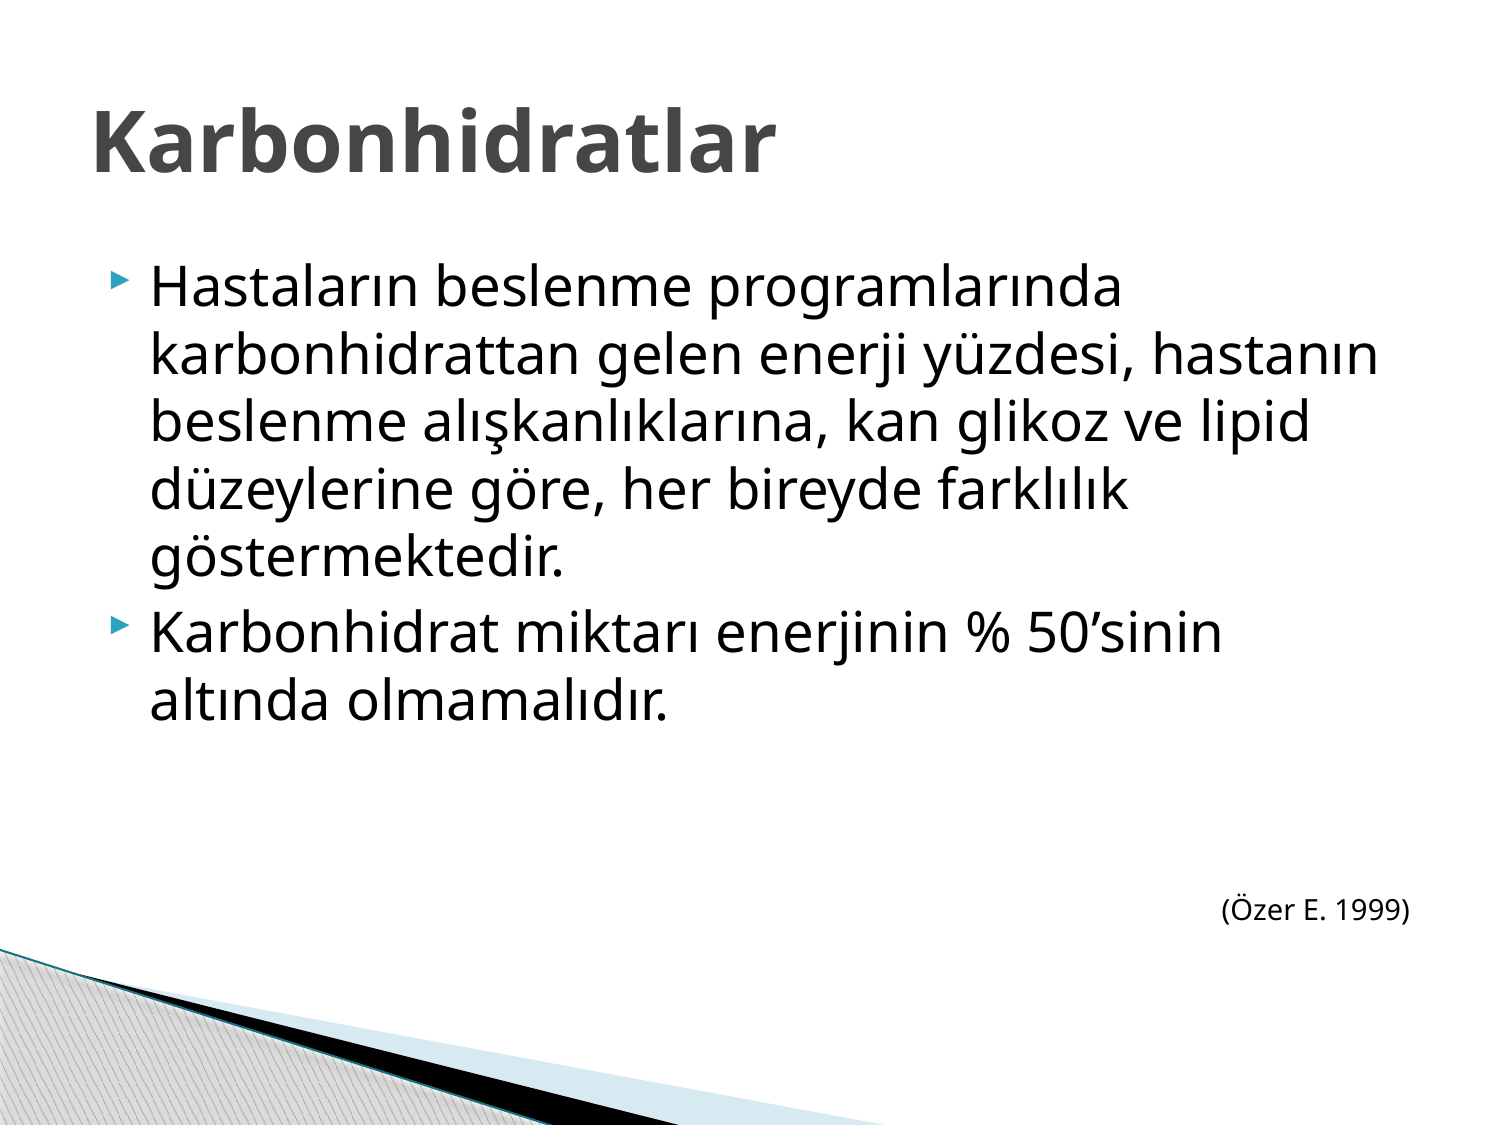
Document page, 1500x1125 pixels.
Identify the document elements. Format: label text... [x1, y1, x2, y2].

title Karbonhidratlar [75, 45, 1425, 233]
list Hastaların beslenme programlarında karbonhidrattan gelen enerji yüzdesi, hastanın beslenme alışkanlıklarına, kan glikoz ve lipid düzeylerine göre, her bireyde farklılık göstermektedir. Karbonhidrat miktarı enerjinin % 50’sinin altında olmamalıdır. (Özer E. 1999) [75, 243, 1425, 986]
